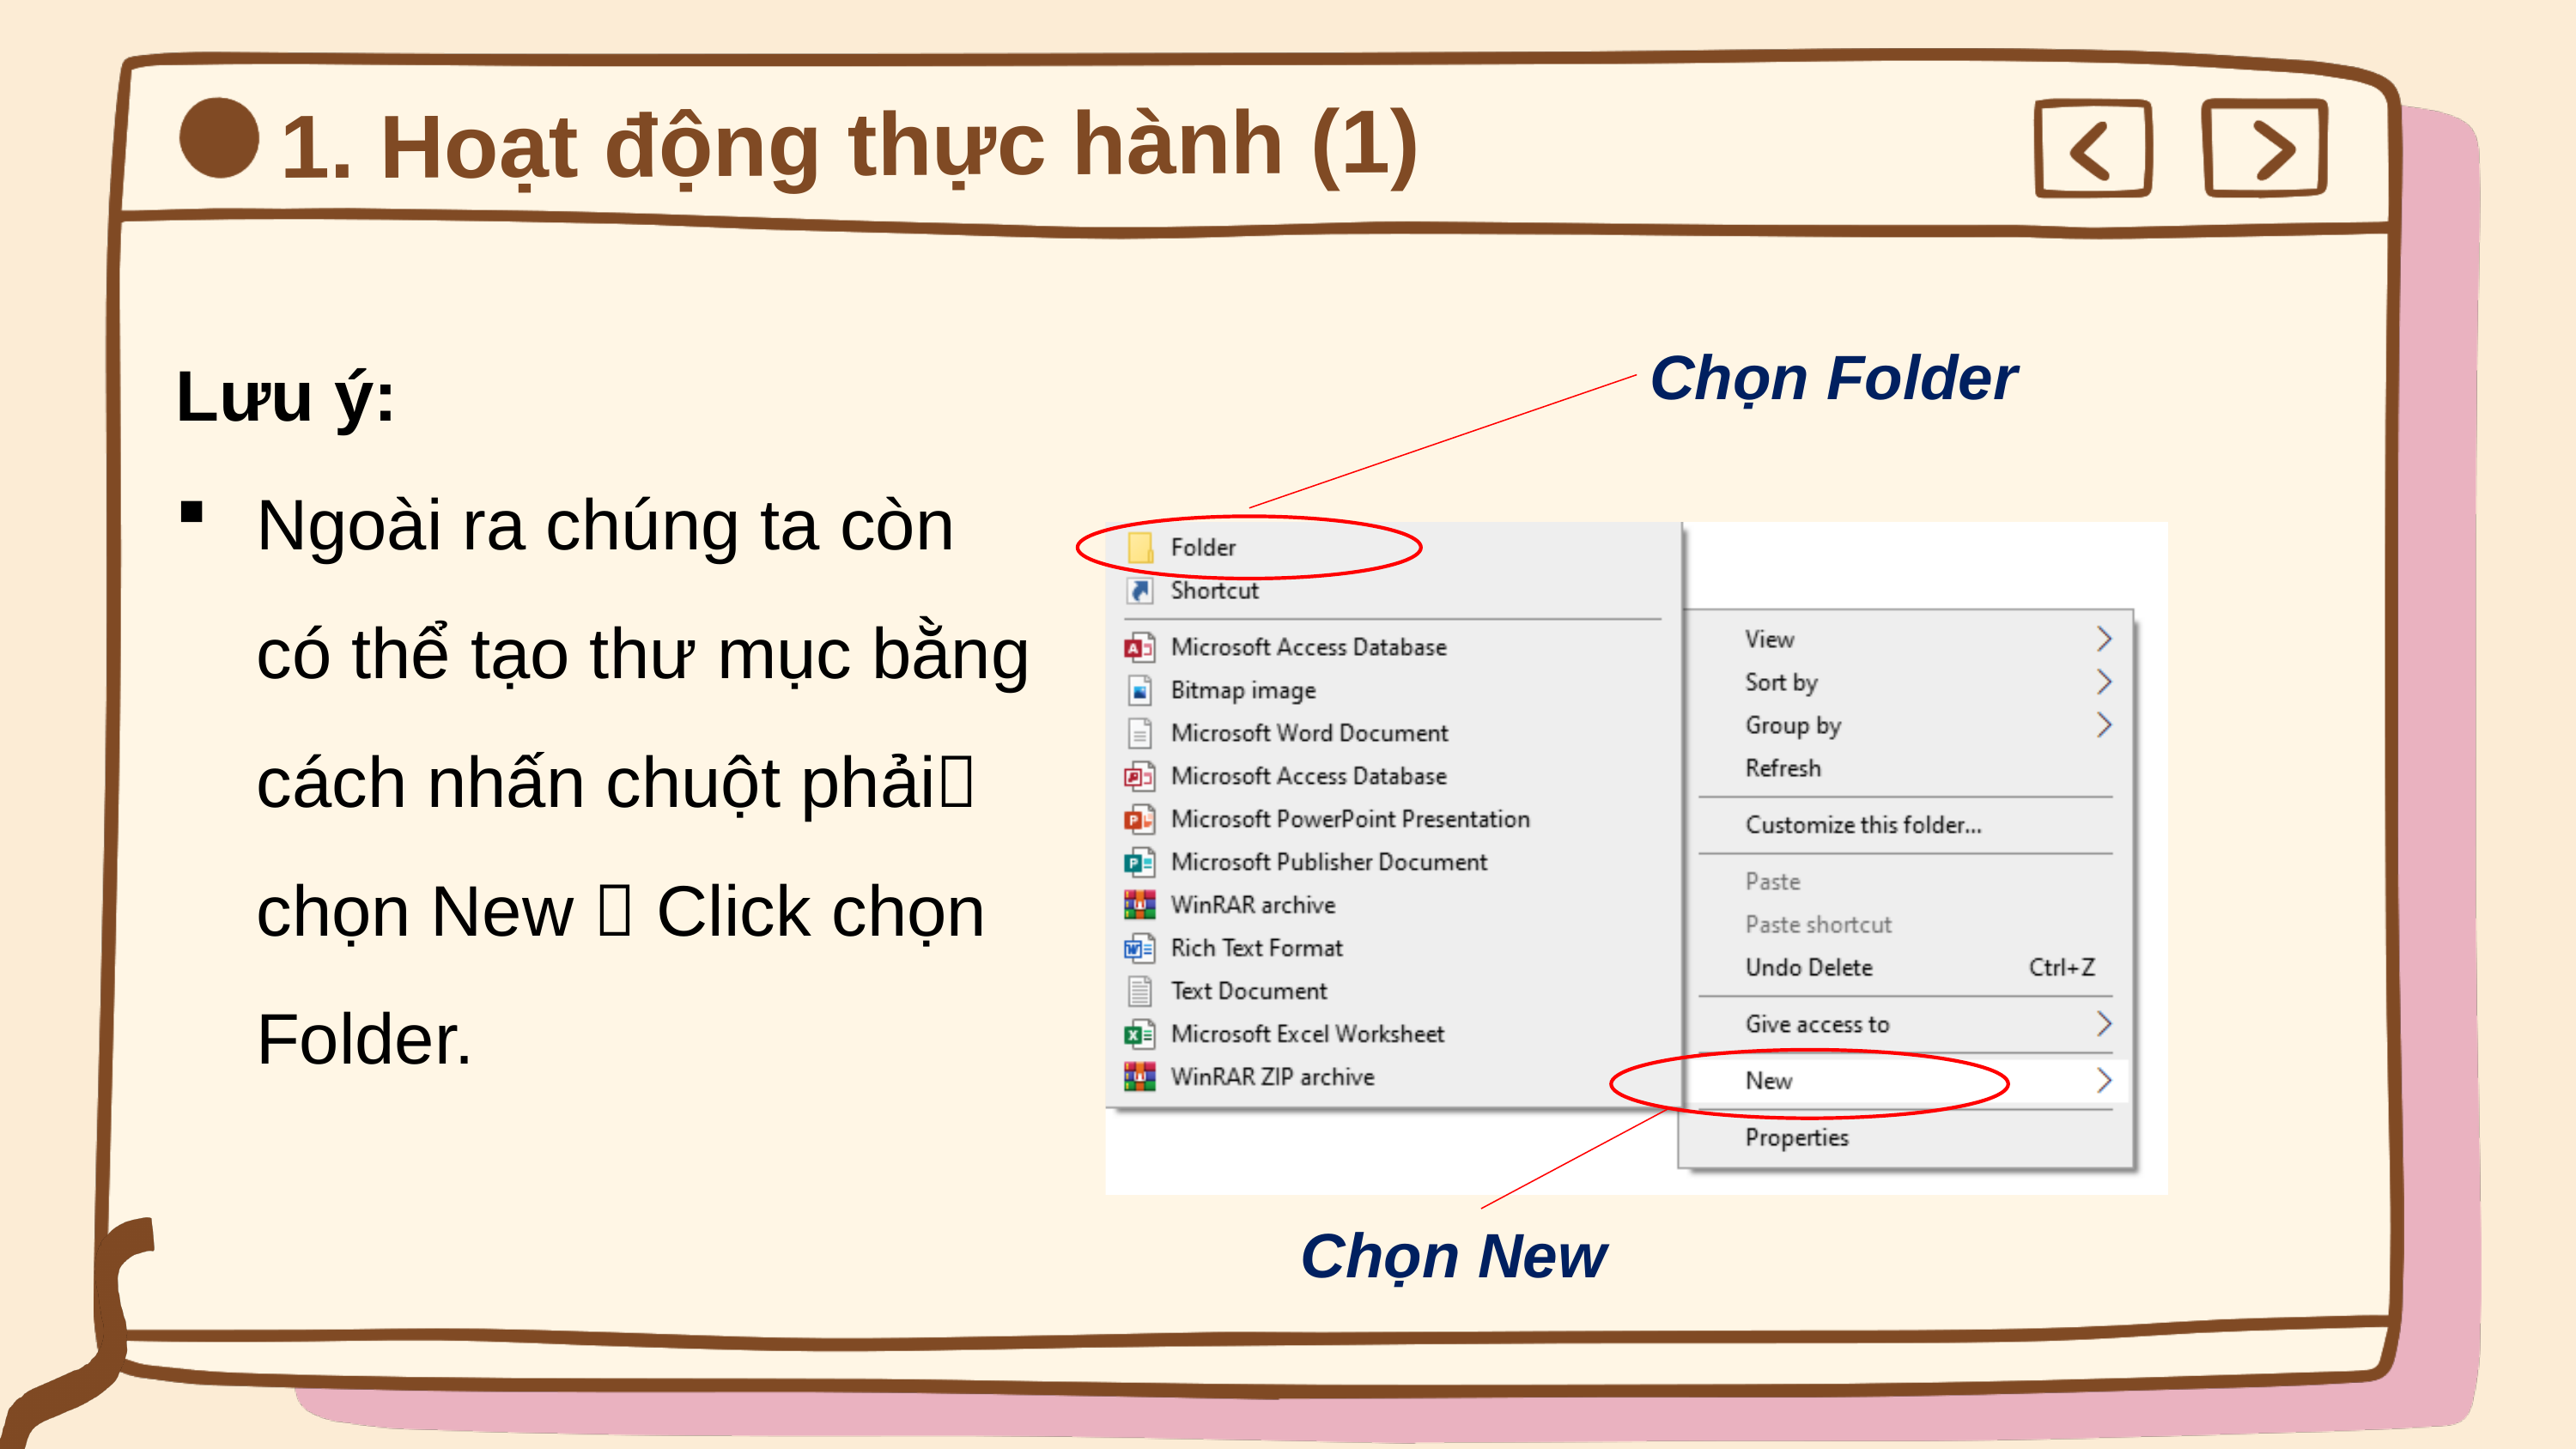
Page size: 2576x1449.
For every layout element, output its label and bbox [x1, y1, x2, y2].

text_box [1249, 374, 1637, 508]
text_box [1480, 1107, 1670, 1210]
picture [0, 47, 2482, 1449]
